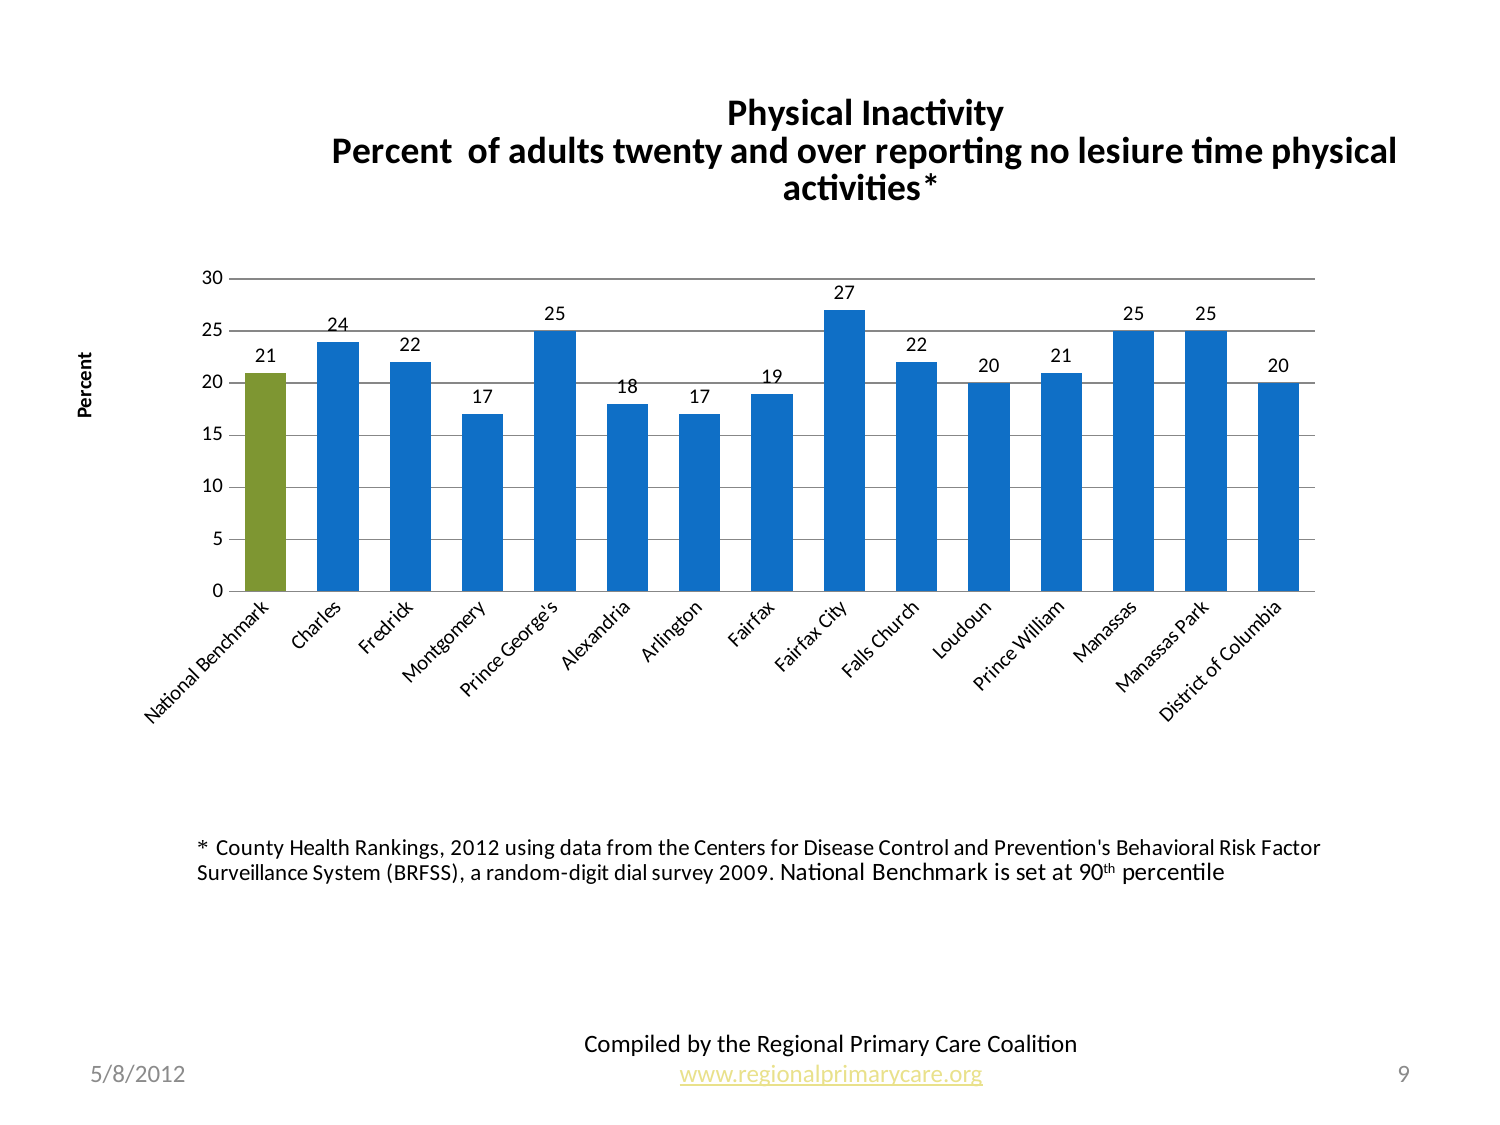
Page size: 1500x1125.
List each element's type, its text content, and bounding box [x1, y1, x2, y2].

footer Compiled by the Regional Primary Care Coalition www.regionalprimarycare.org [512, 1042, 1074, 1103]
slide_number 9 [1074, 1042, 1425, 1103]
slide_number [75, 1042, 425, 1103]
chart [49, 44, 1463, 1006]
